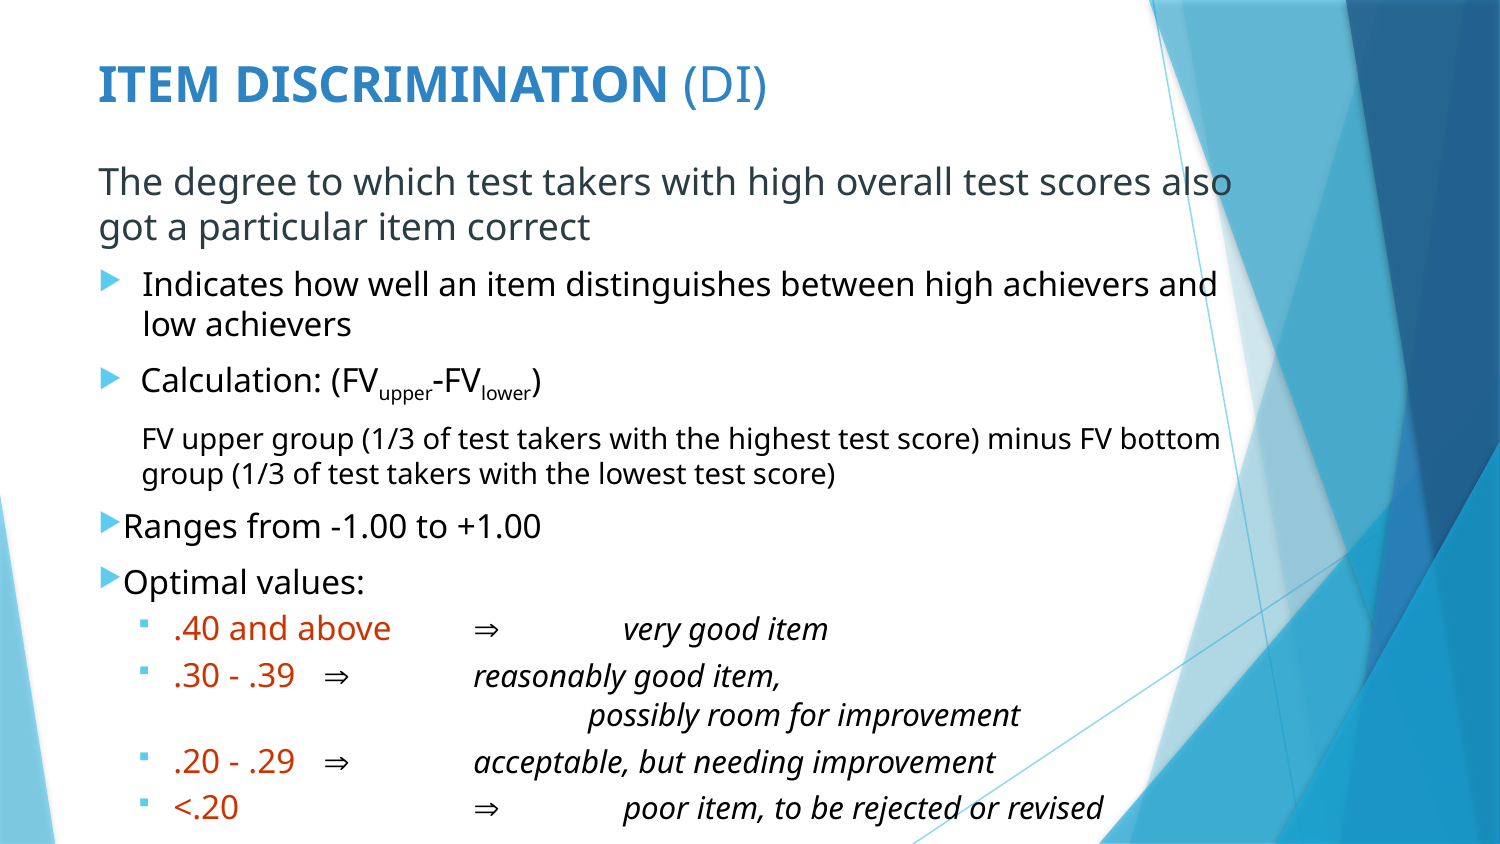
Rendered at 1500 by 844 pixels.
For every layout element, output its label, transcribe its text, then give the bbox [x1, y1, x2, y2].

list The degree to which test takers with high overall test scores also got a particular item correct Indicates how well an item distinguishes between high achievers and low achievers Calculation: (FVupperFVlower) FV upper group (1/3 of test takers with the highest test score) minus FV bottom group (1/3 of test takers with the lowest test score) Ranges from -1.00 to +1.00 Optimal values: .40 and above  very good item .30 - .39  reasonably good item, possibly room for improvement .20 - .29  acceptable, but needing improvement <.20  poor item, to be rejected or revised [83, 150, 1298, 834]
title ITEM DISCRIMINATION (DI) [83, 44, 1141, 129]
